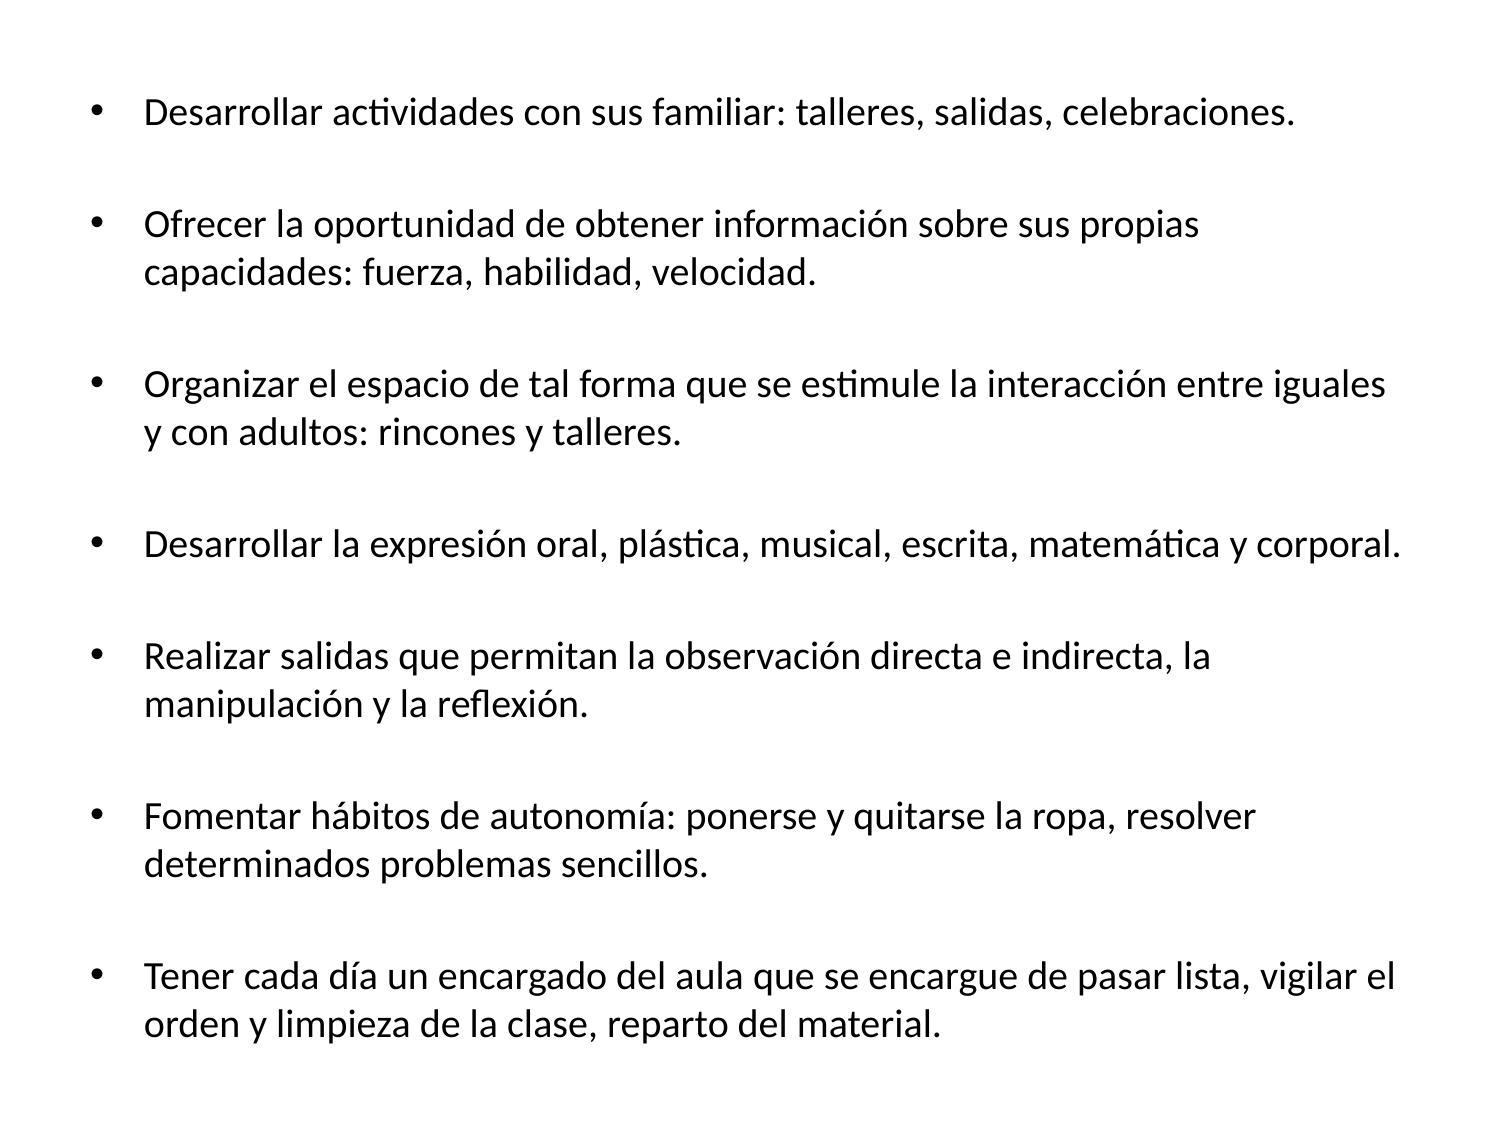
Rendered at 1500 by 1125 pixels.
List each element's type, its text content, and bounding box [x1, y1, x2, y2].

list Desarrollar actividades con sus familiar: talleres, salidas, celebraciones. Ofrecer la oportunidad de obtener información sobre sus propias capacidades: fuerza, habilidad, velocidad. Organizar el espacio de tal forma que se estimule la interacción entre iguales y con adultos: rincones y talleres. Desarrollar la expresión oral, plástica, musical, escrita, matemática y corporal. Realizar salidas que permitan la observación directa e indirecta, la manipulación y la reflexión. Fomentar hábitos de autonomía: ponerse y quitarse la ropa, resolver determinados problemas sencillos. Tener cada día un encargado del aula que se encargue de pasar lista, vigilar el orden y limpieza de la clase, reparto del material. [75, 78, 1425, 1071]
